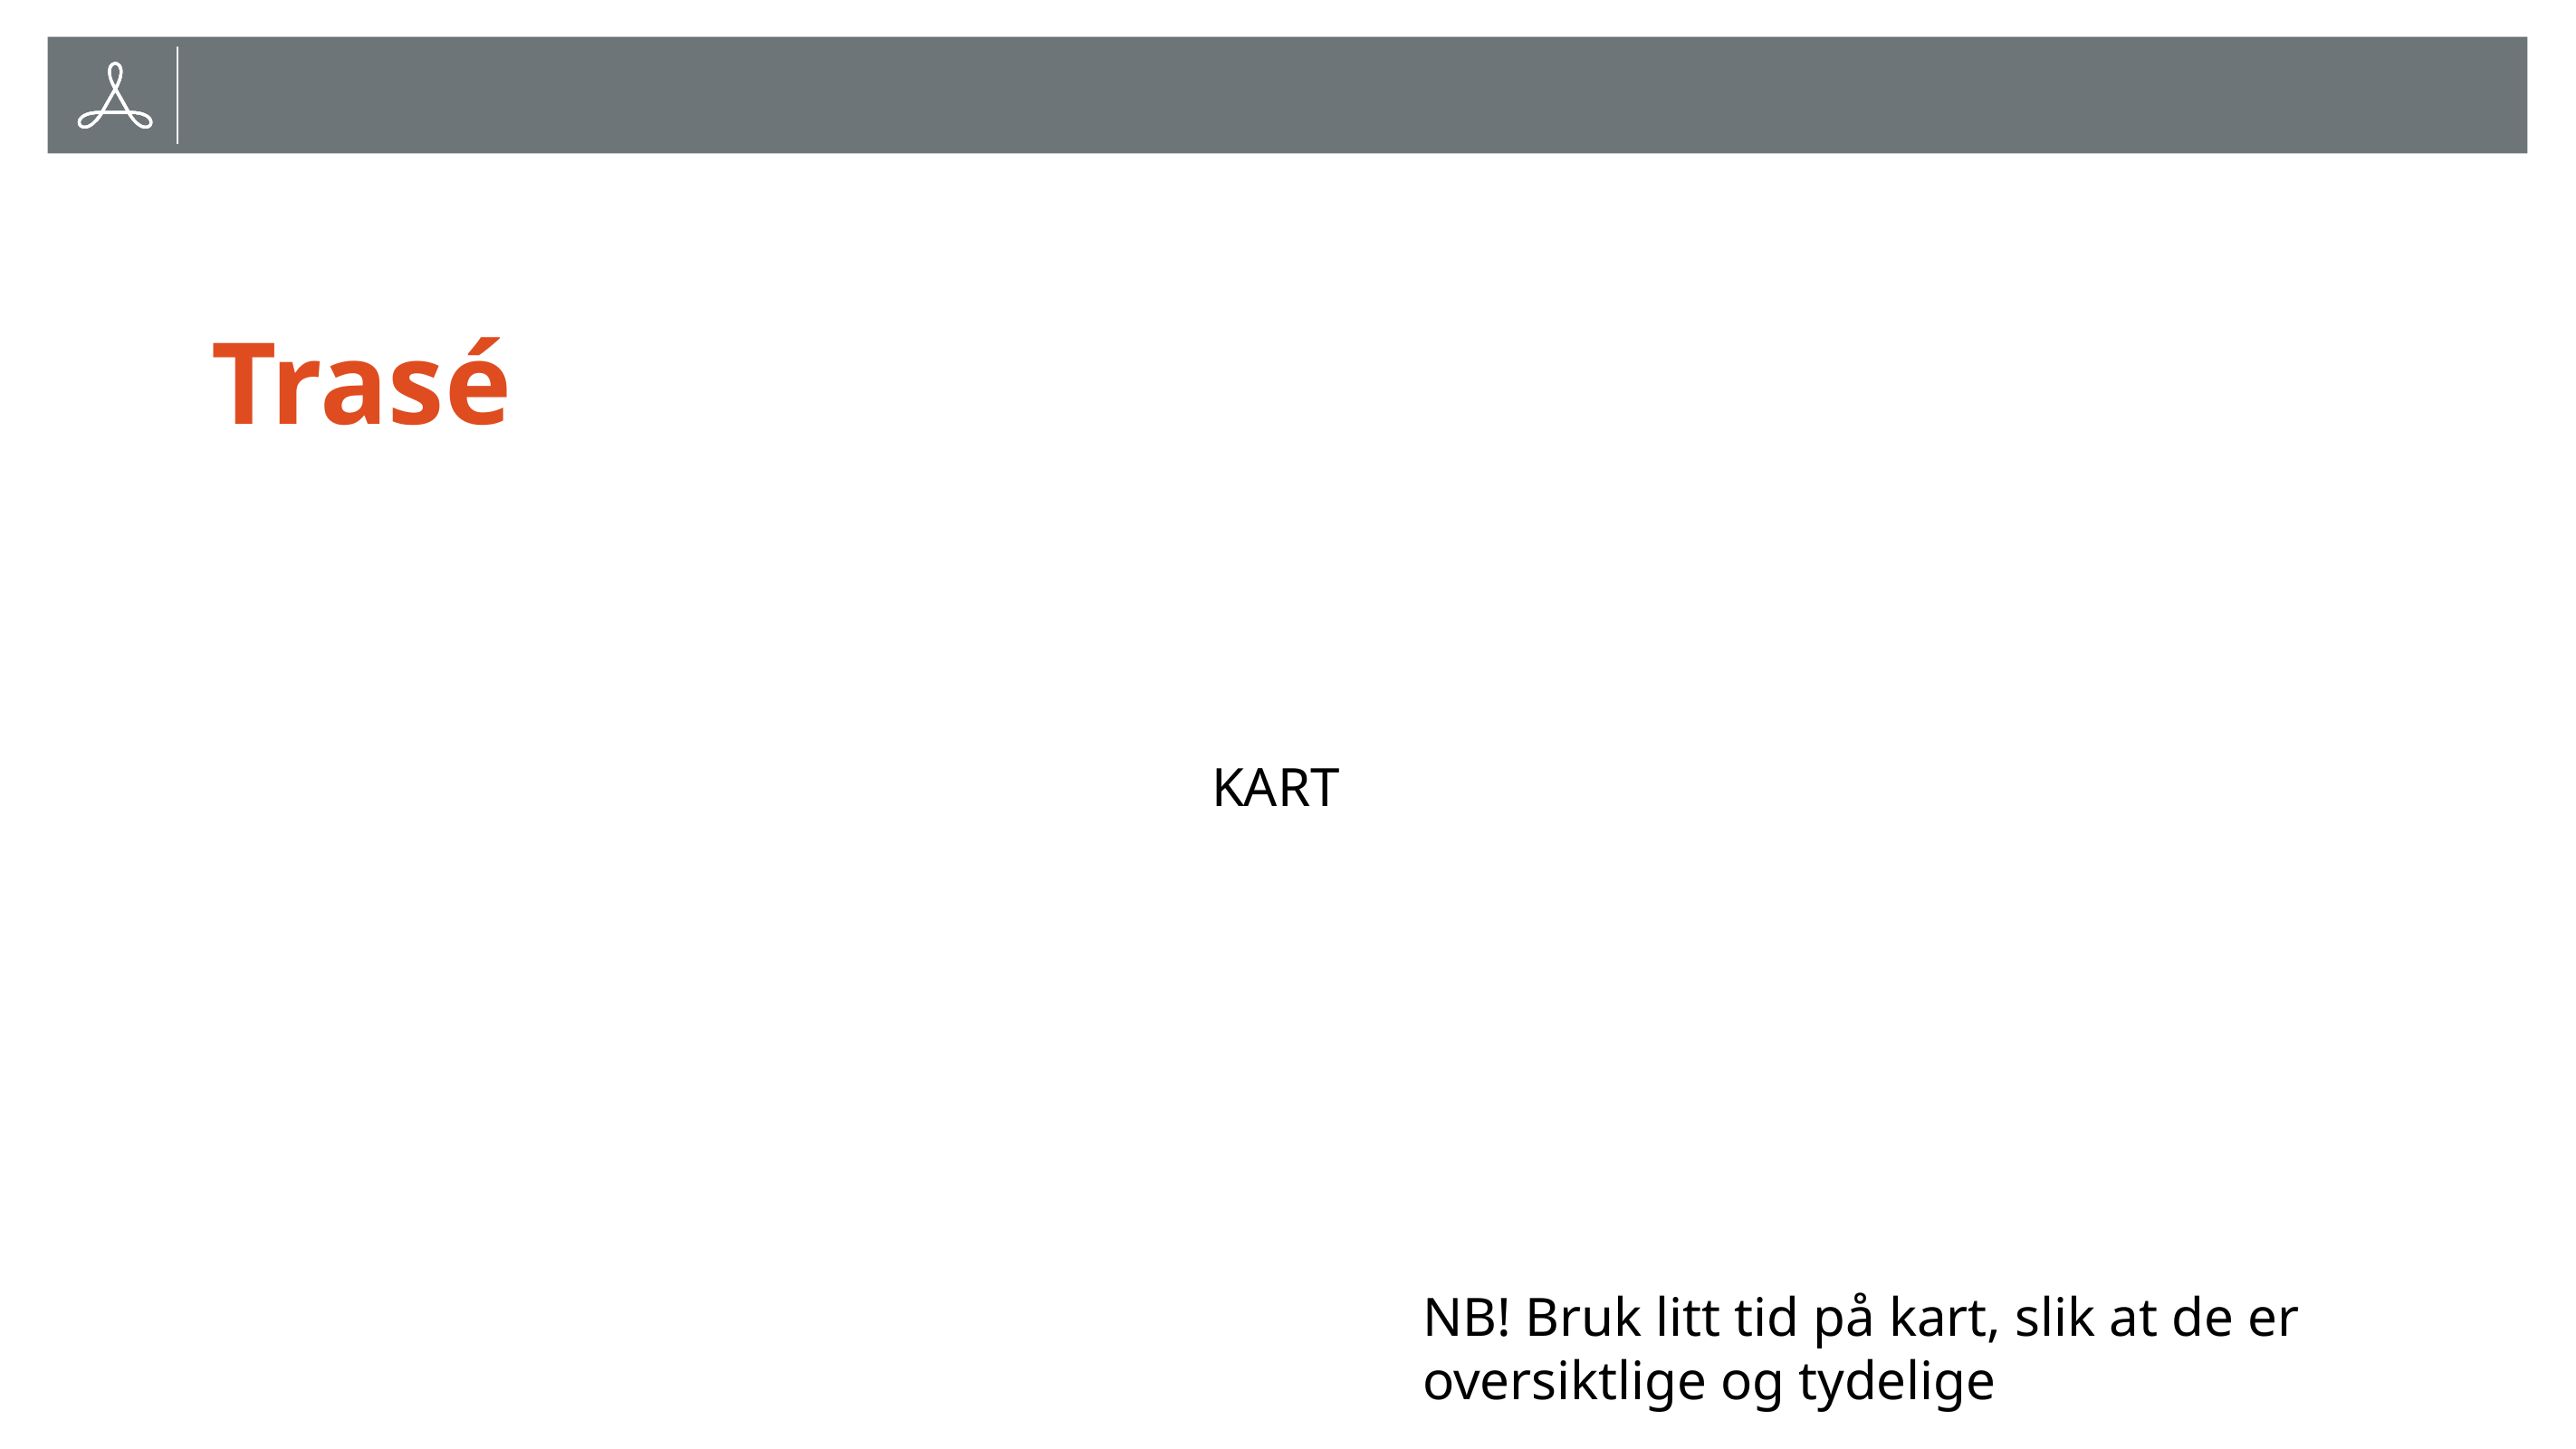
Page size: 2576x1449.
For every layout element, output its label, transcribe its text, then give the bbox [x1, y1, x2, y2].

picture [15, 0, 178, 144]
text_box KART [1198, 747, 1355, 824]
text_box NB! Bruk litt tid på kart, slik at de er oversiktlige og tydelige [1409, 1276, 2327, 1416]
title Trasé [211, 164, 2364, 449]
